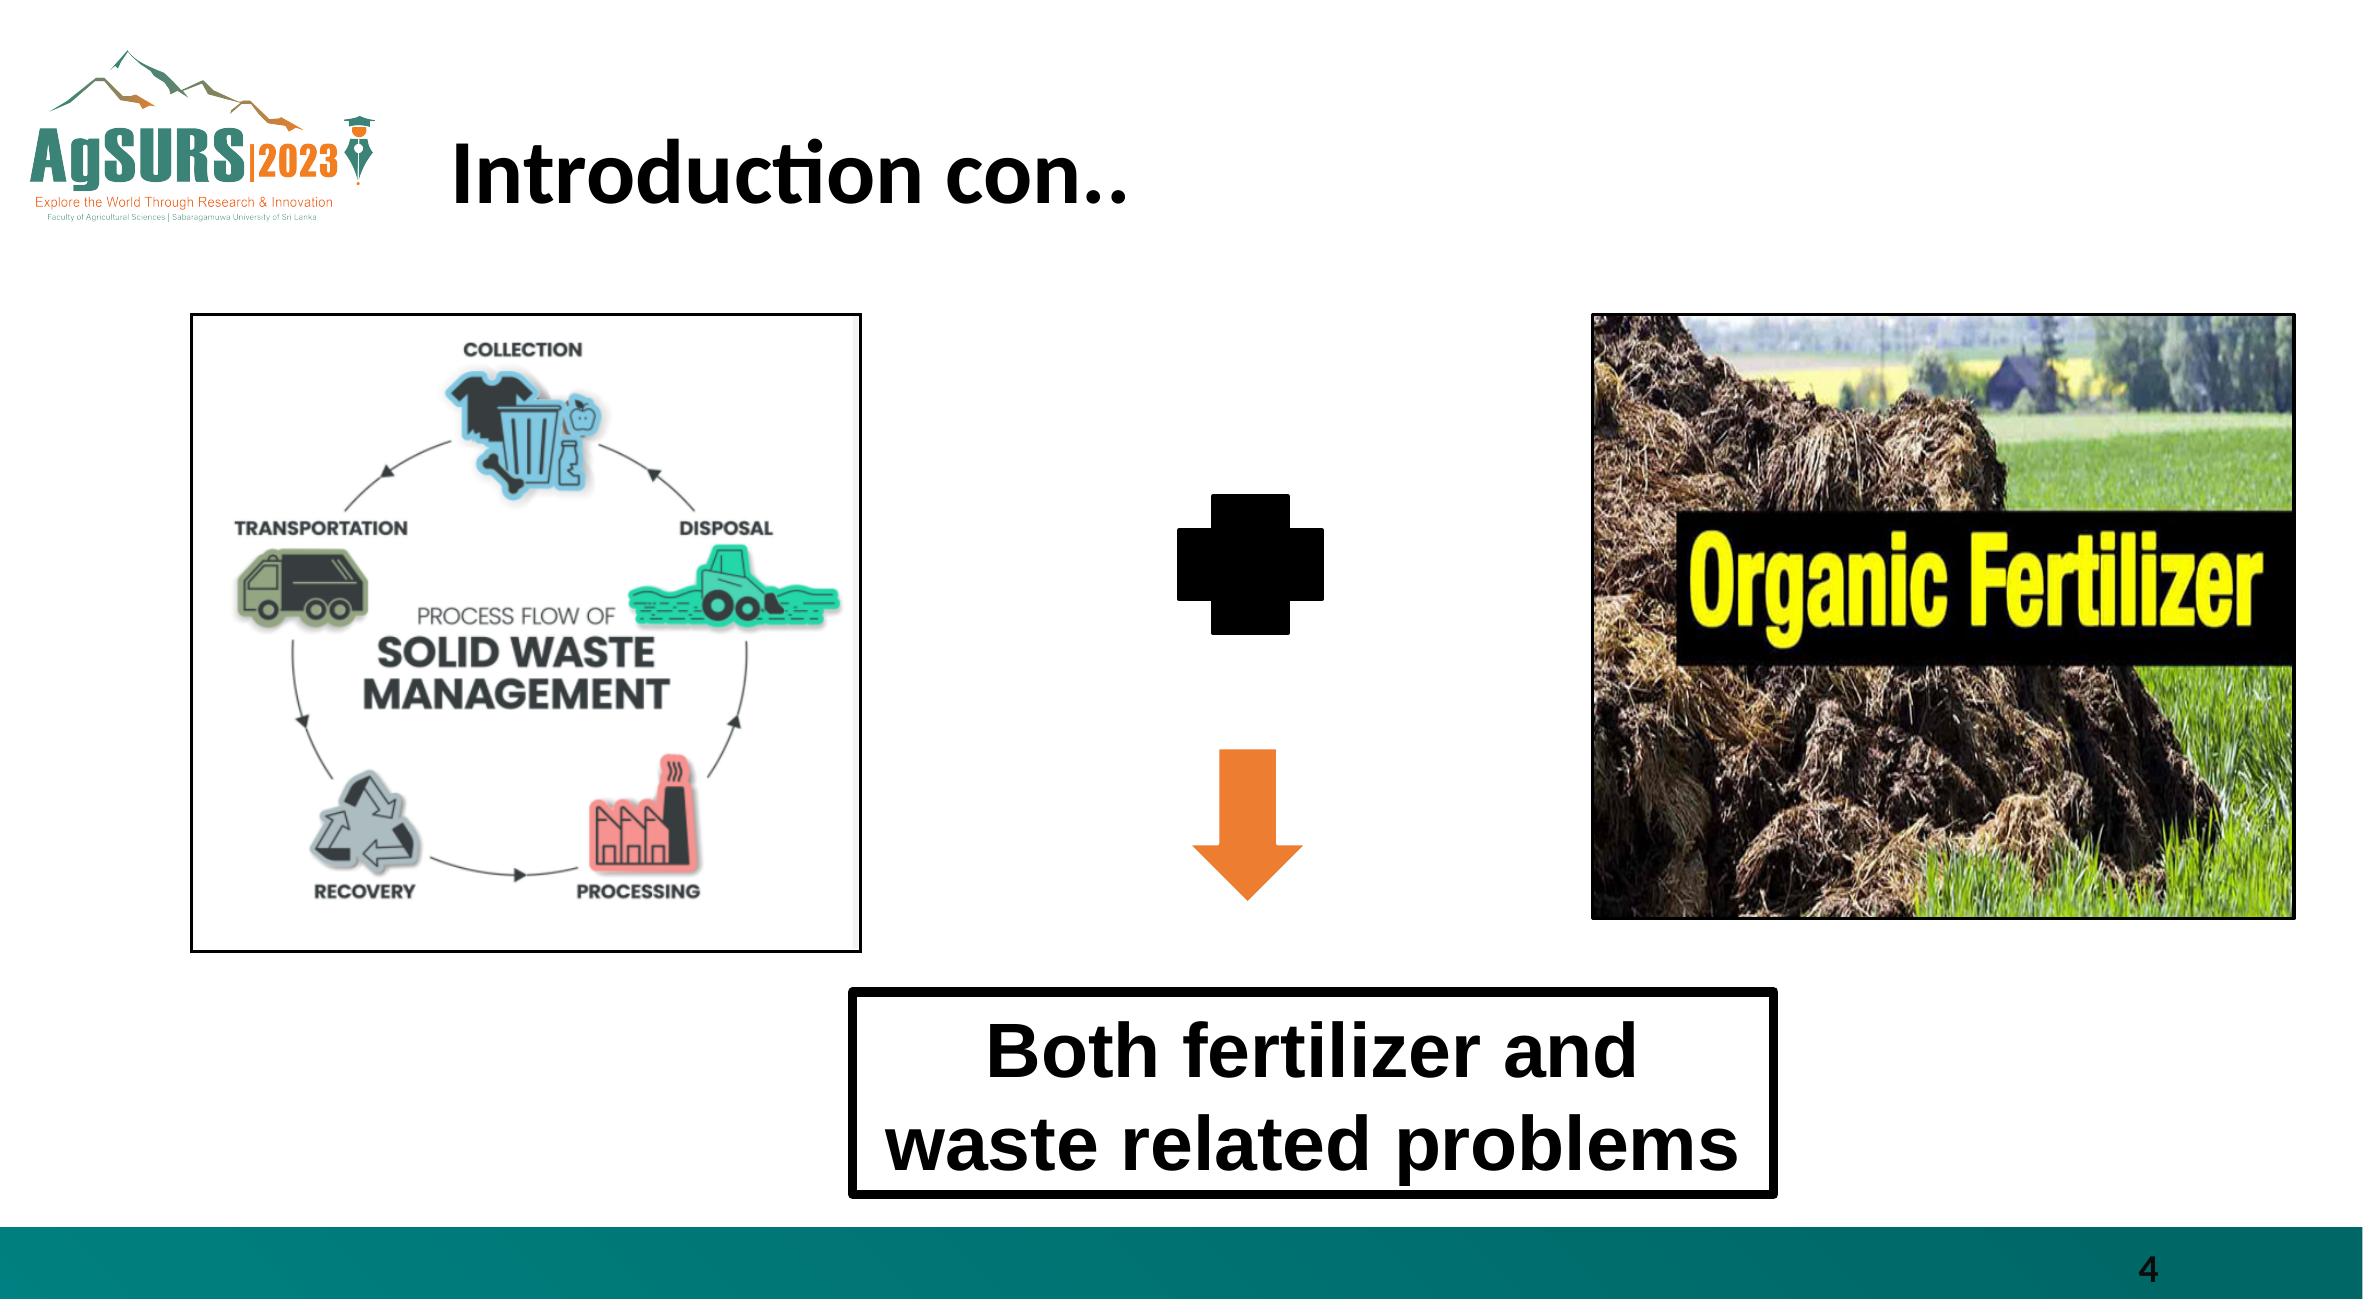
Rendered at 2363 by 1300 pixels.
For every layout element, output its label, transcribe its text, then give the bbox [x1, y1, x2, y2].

text_box [1177, 494, 1324, 635]
slide_number 4 [1644, 1231, 2177, 1300]
title Introduction con.. [432, 62, 2232, 287]
text_box Both fertilizer and waste related problems [852, 991, 1774, 1195]
picture [29, 50, 375, 222]
text_box [1184, 745, 1311, 907]
picture [193, 315, 859, 950]
picture [1593, 315, 2293, 918]
